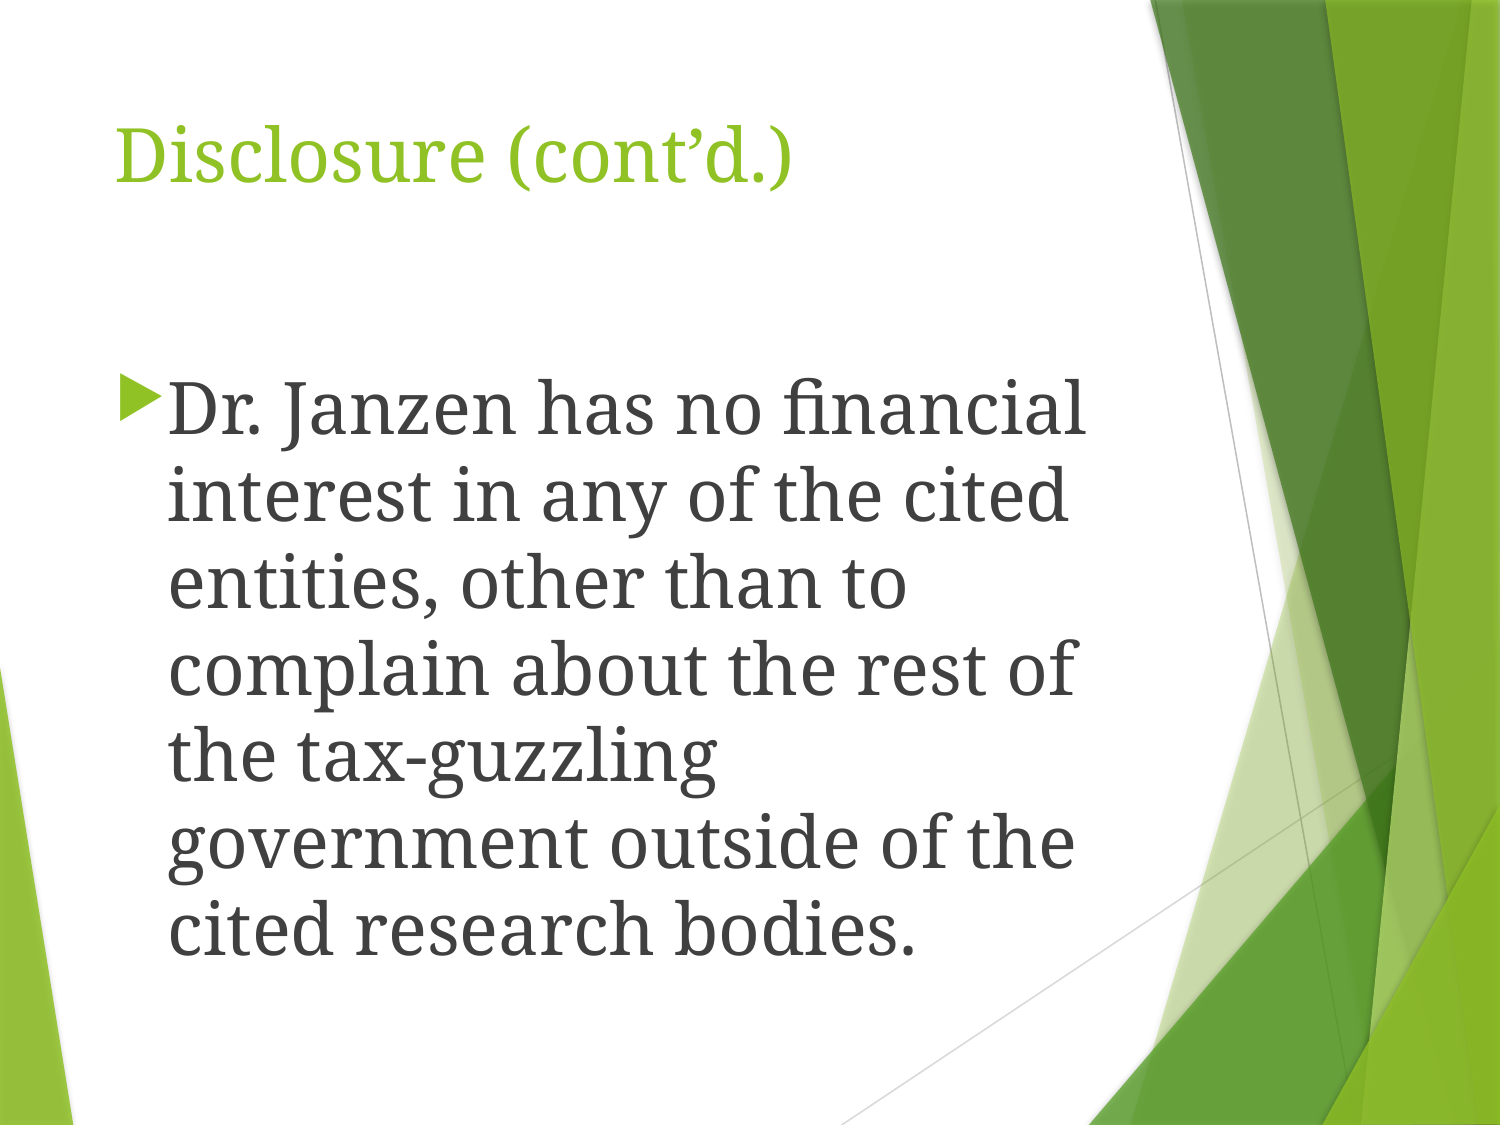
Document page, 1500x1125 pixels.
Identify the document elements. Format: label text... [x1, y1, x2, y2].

title Disclosure (cont’d.) [99, 99, 1142, 317]
list Dr. Janzen has no financial interest in any of the cited entities, other than to complain about the rest of the tax-guzzling government outside of the cited research bodies. [99, 354, 1142, 992]
